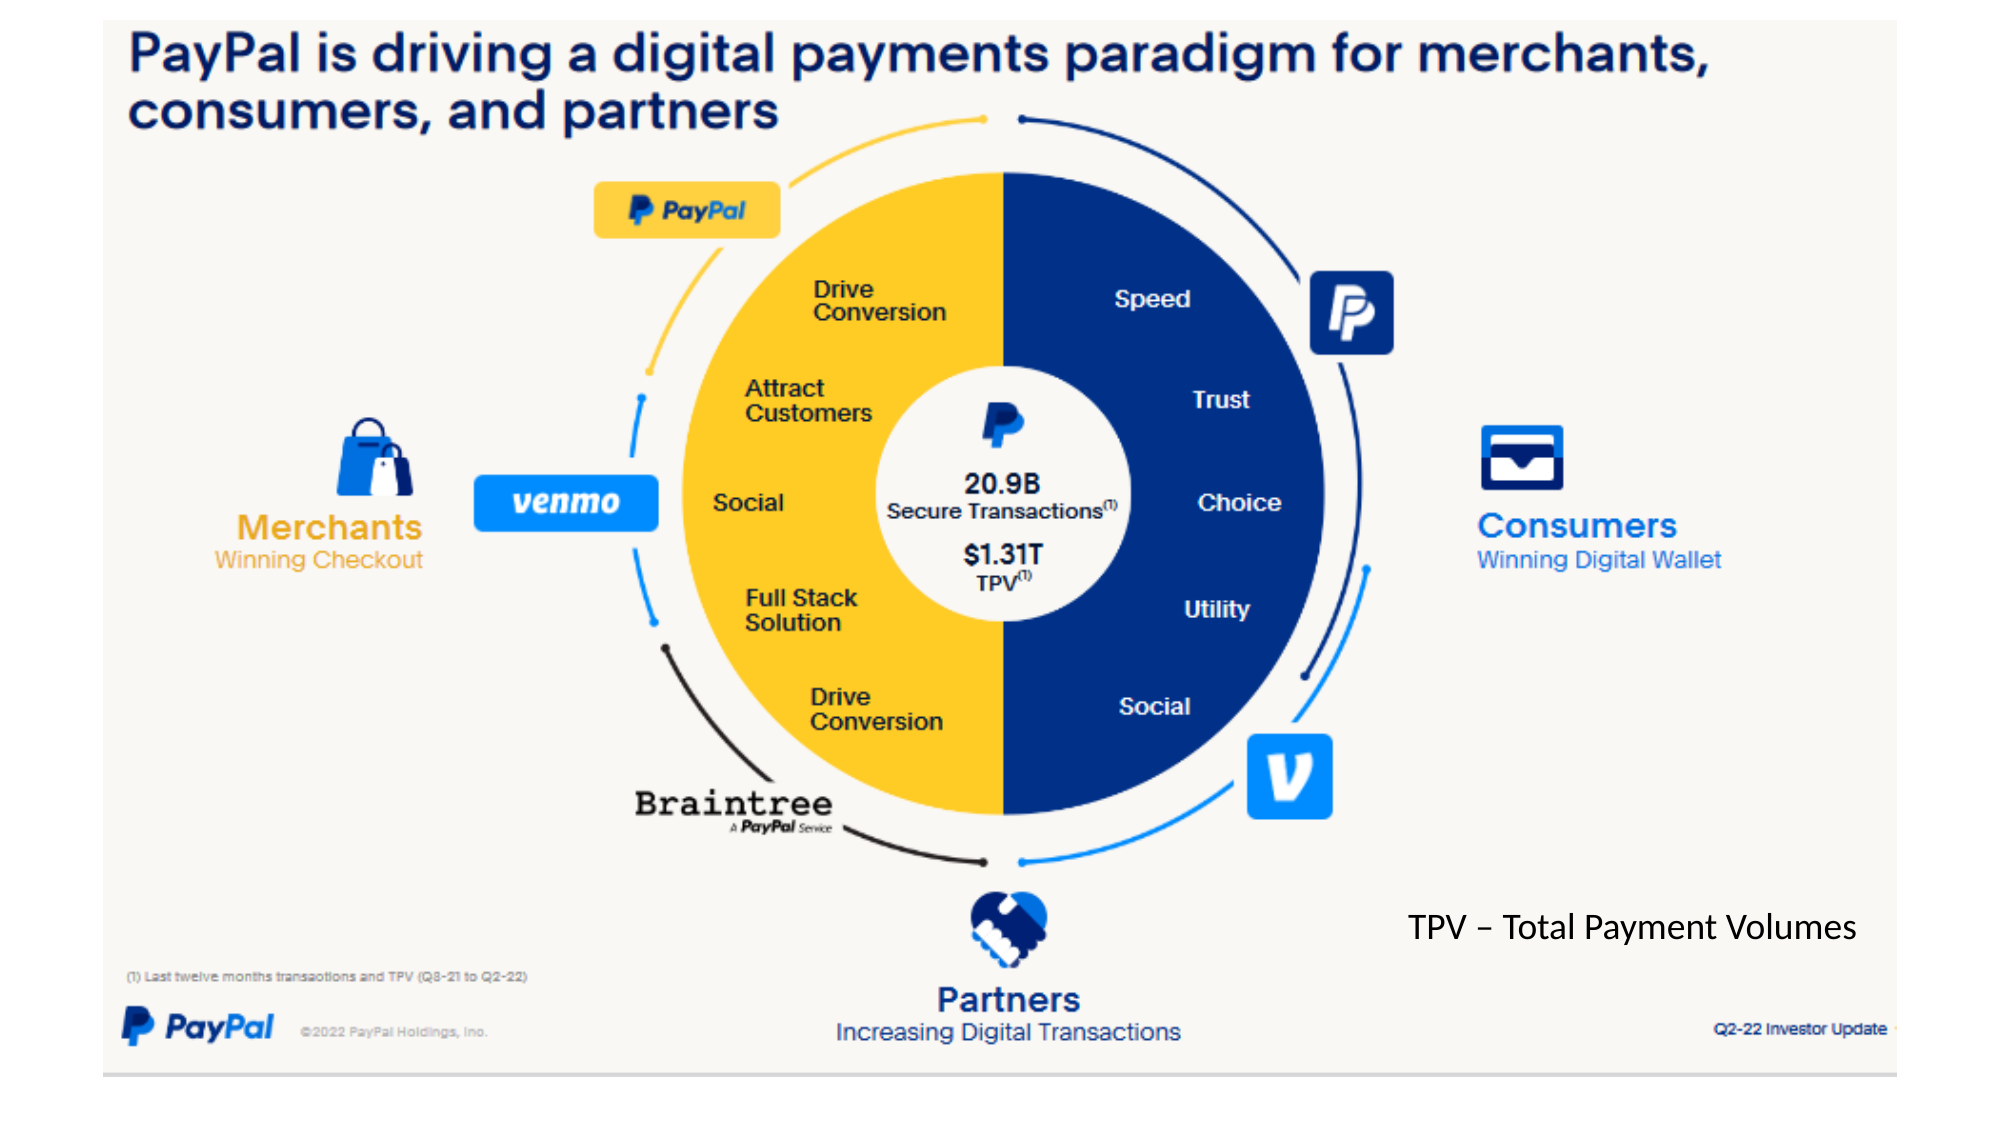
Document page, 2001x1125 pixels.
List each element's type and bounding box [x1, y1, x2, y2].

picture [103, 20, 1897, 1077]
